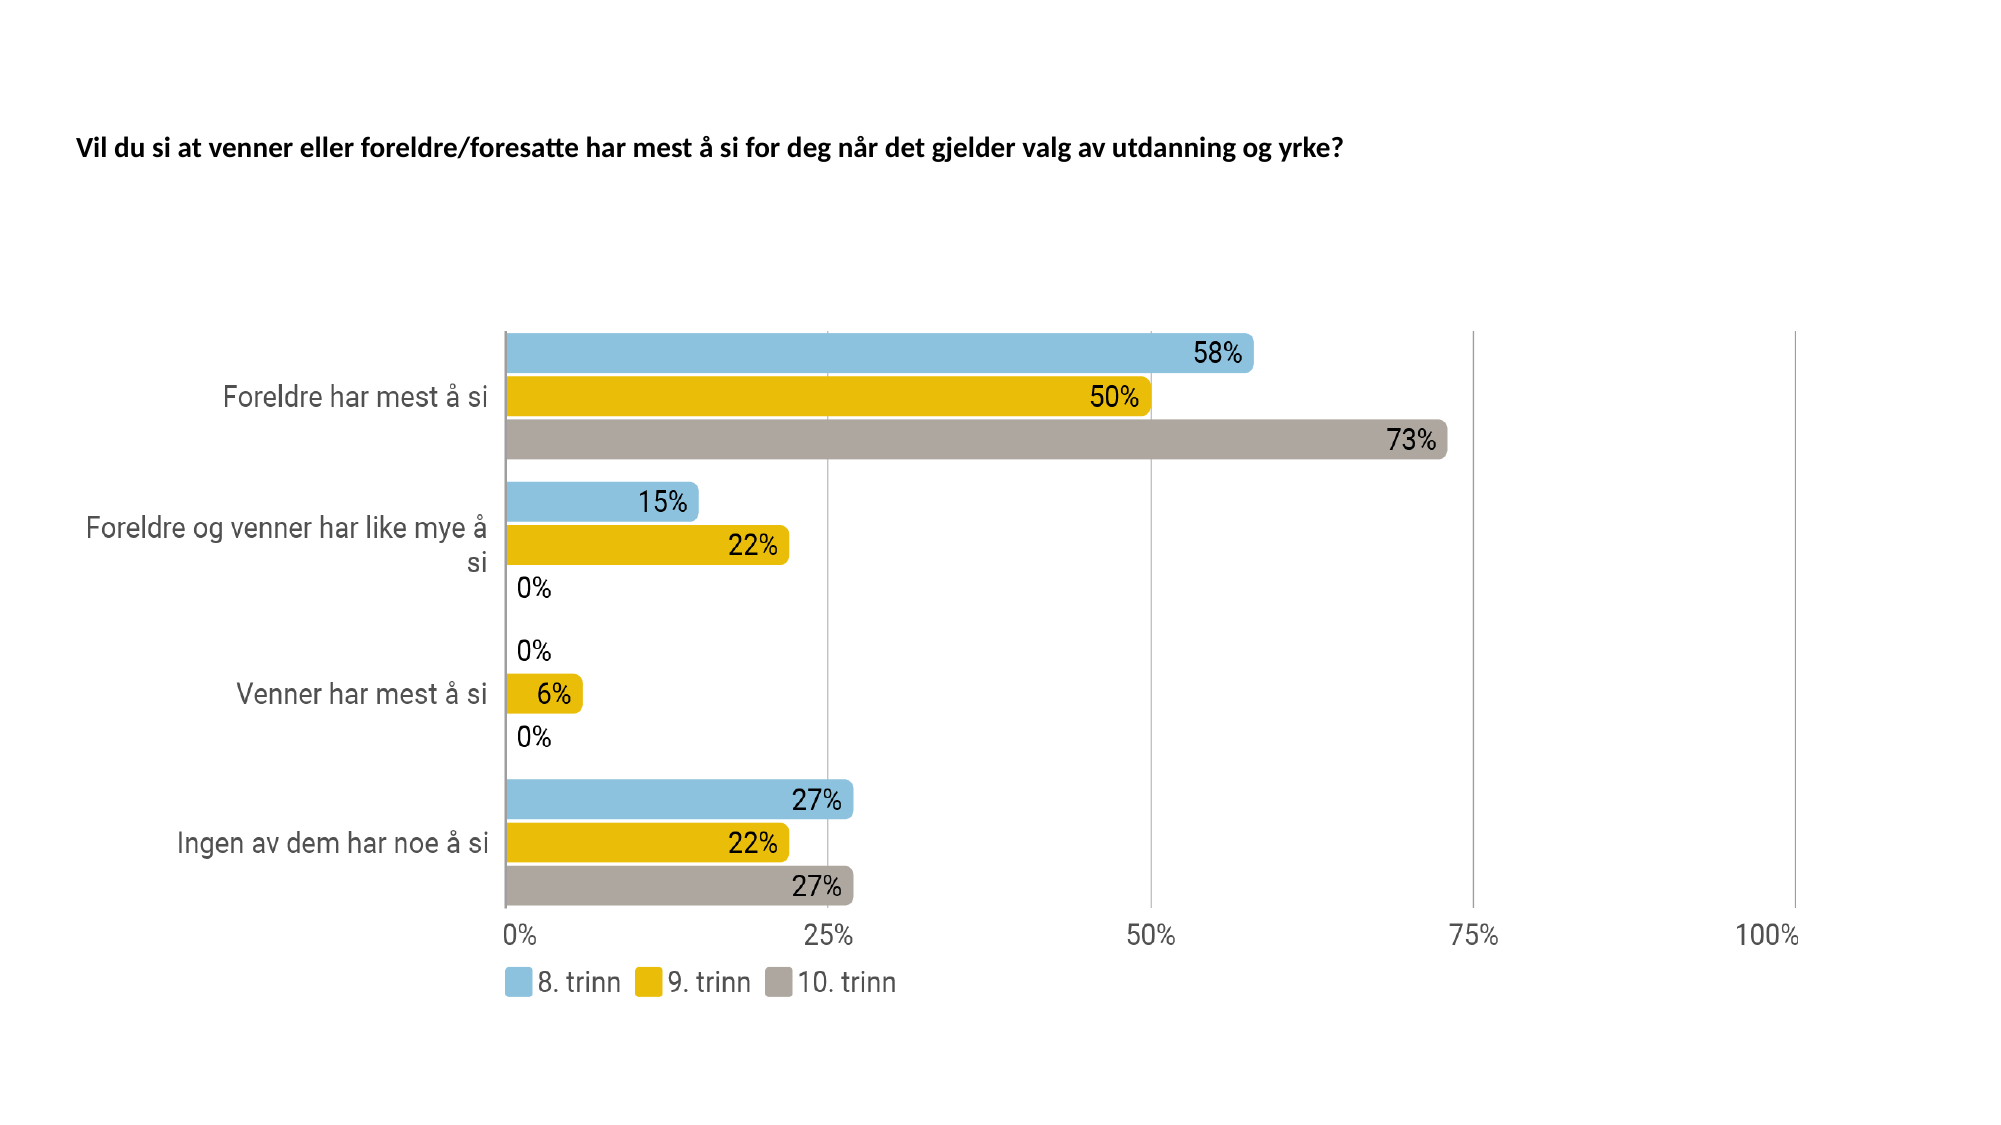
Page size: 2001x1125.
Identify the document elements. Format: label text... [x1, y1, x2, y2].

picture [75, 331, 1798, 1005]
text_box Vil du si at venner eller foreldre/foresatte har mest å si for deg når det gjelder valg av utdanning og yrke? [76, 132, 1359, 164]
